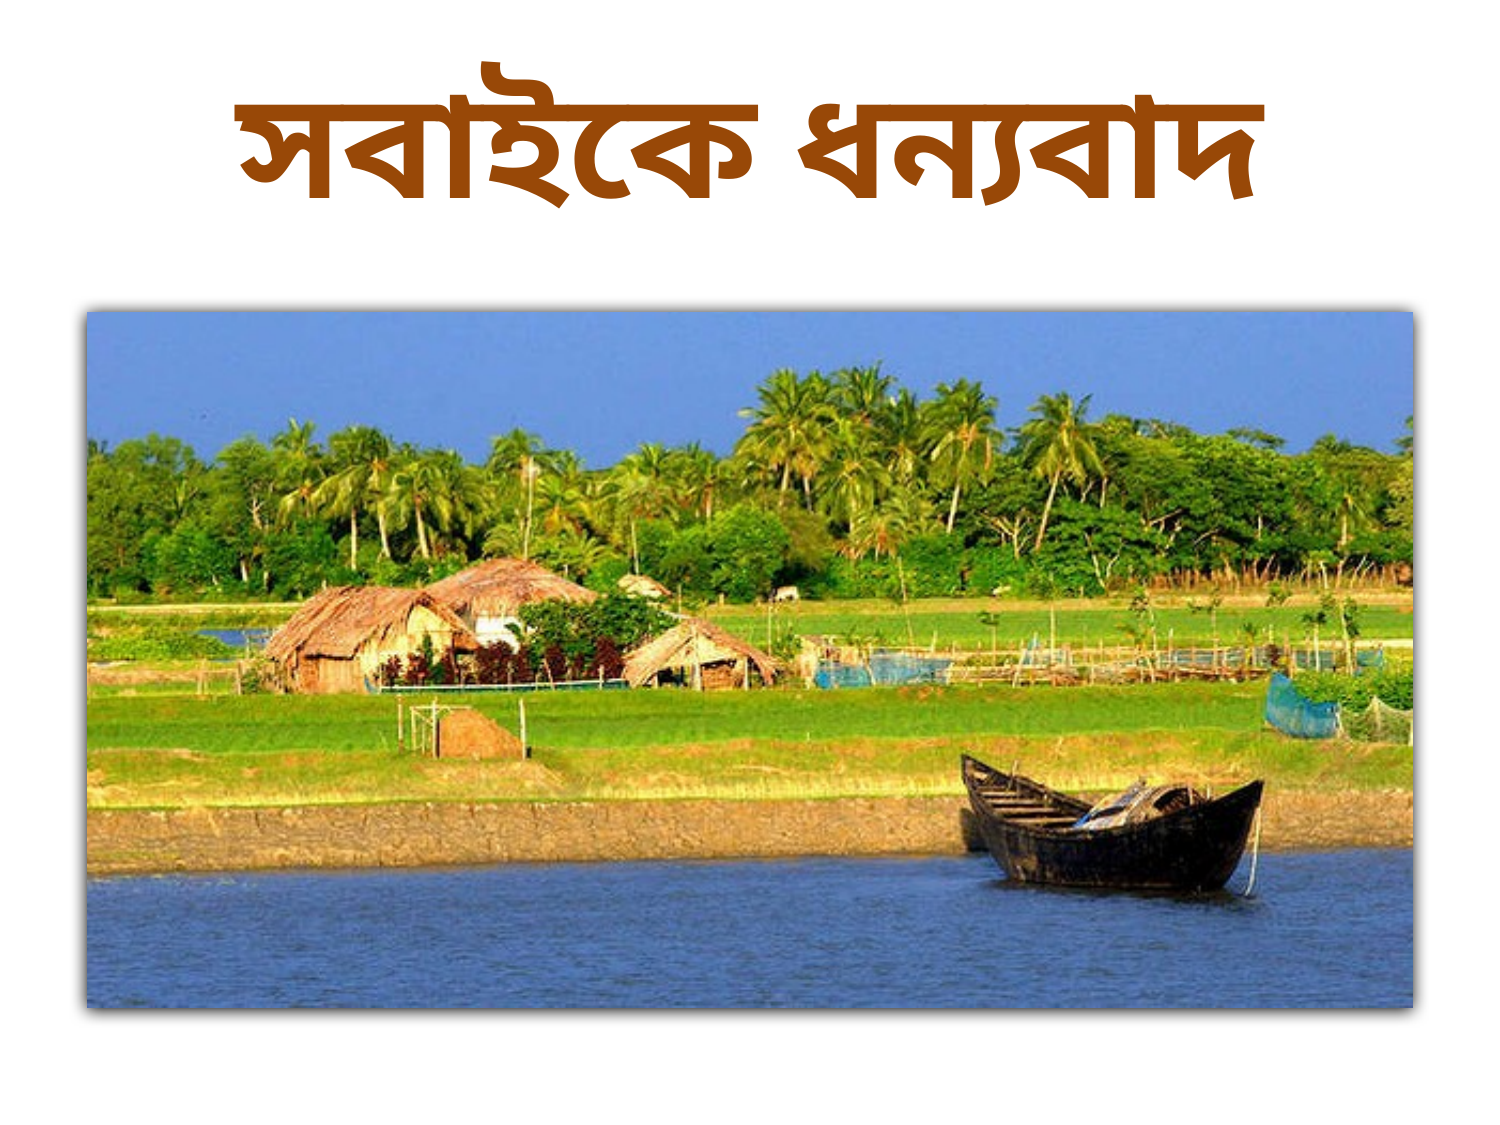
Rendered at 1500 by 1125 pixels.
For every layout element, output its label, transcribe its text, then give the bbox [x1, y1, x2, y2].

picture [87, 312, 1413, 1008]
title সবাইকে ধন্যবাদ [75, 45, 1425, 233]
